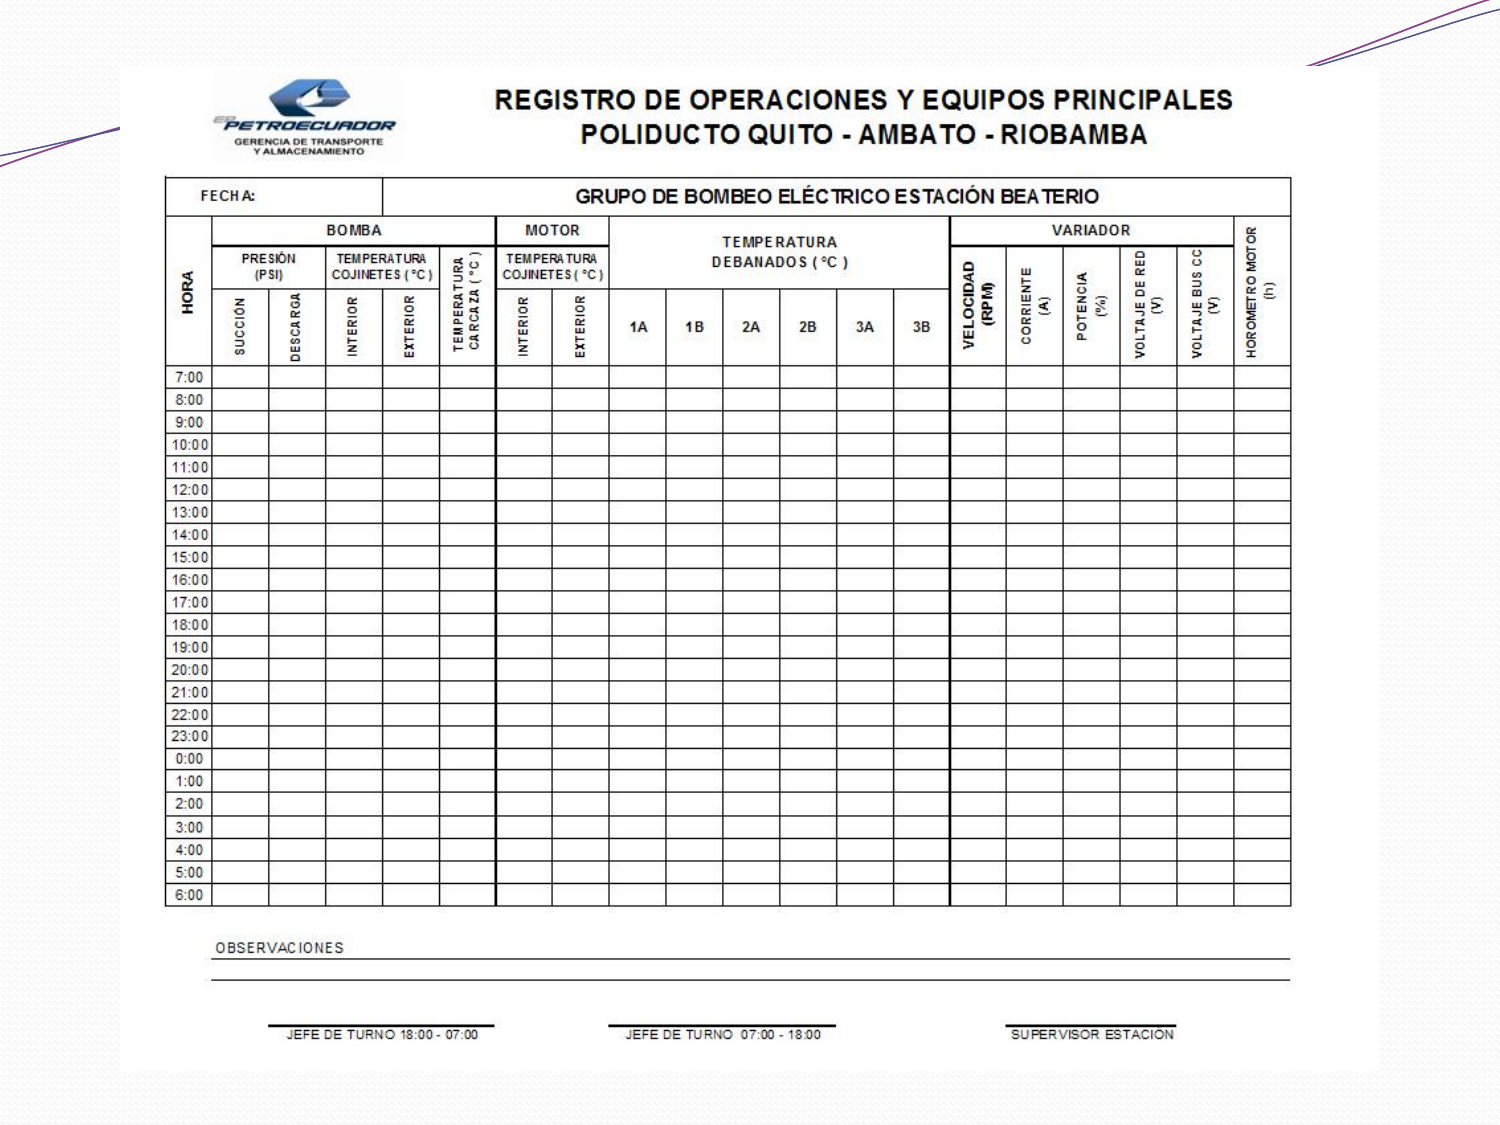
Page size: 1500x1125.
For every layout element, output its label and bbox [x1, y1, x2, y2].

list [120, 66, 1380, 1071]
